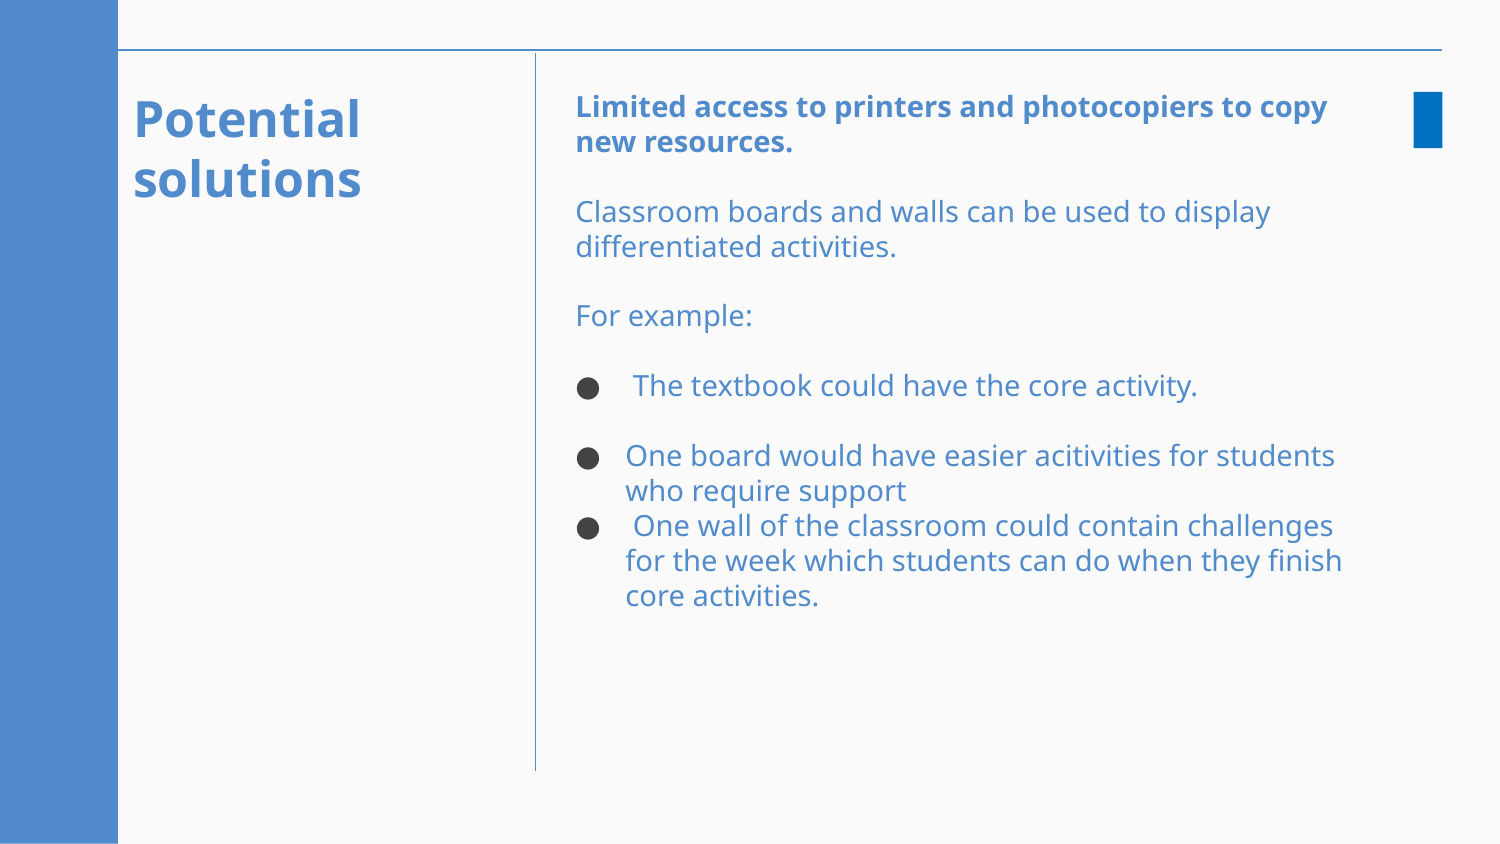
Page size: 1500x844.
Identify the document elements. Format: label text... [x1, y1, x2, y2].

title Potential solutions [118, 72, 531, 167]
list Limited access to printers and photocopiers to copy new resources. Classroom boards and walls can be used to display differentiated activities. For example: The textbook could have the core activity. One board would have easier acitivities for students who require support One wall of the classroom could contain challenges for the week which students can do when they finish core activities. [540, 72, 1382, 760]
title Potential solutions [540, 72, 549, 167]
